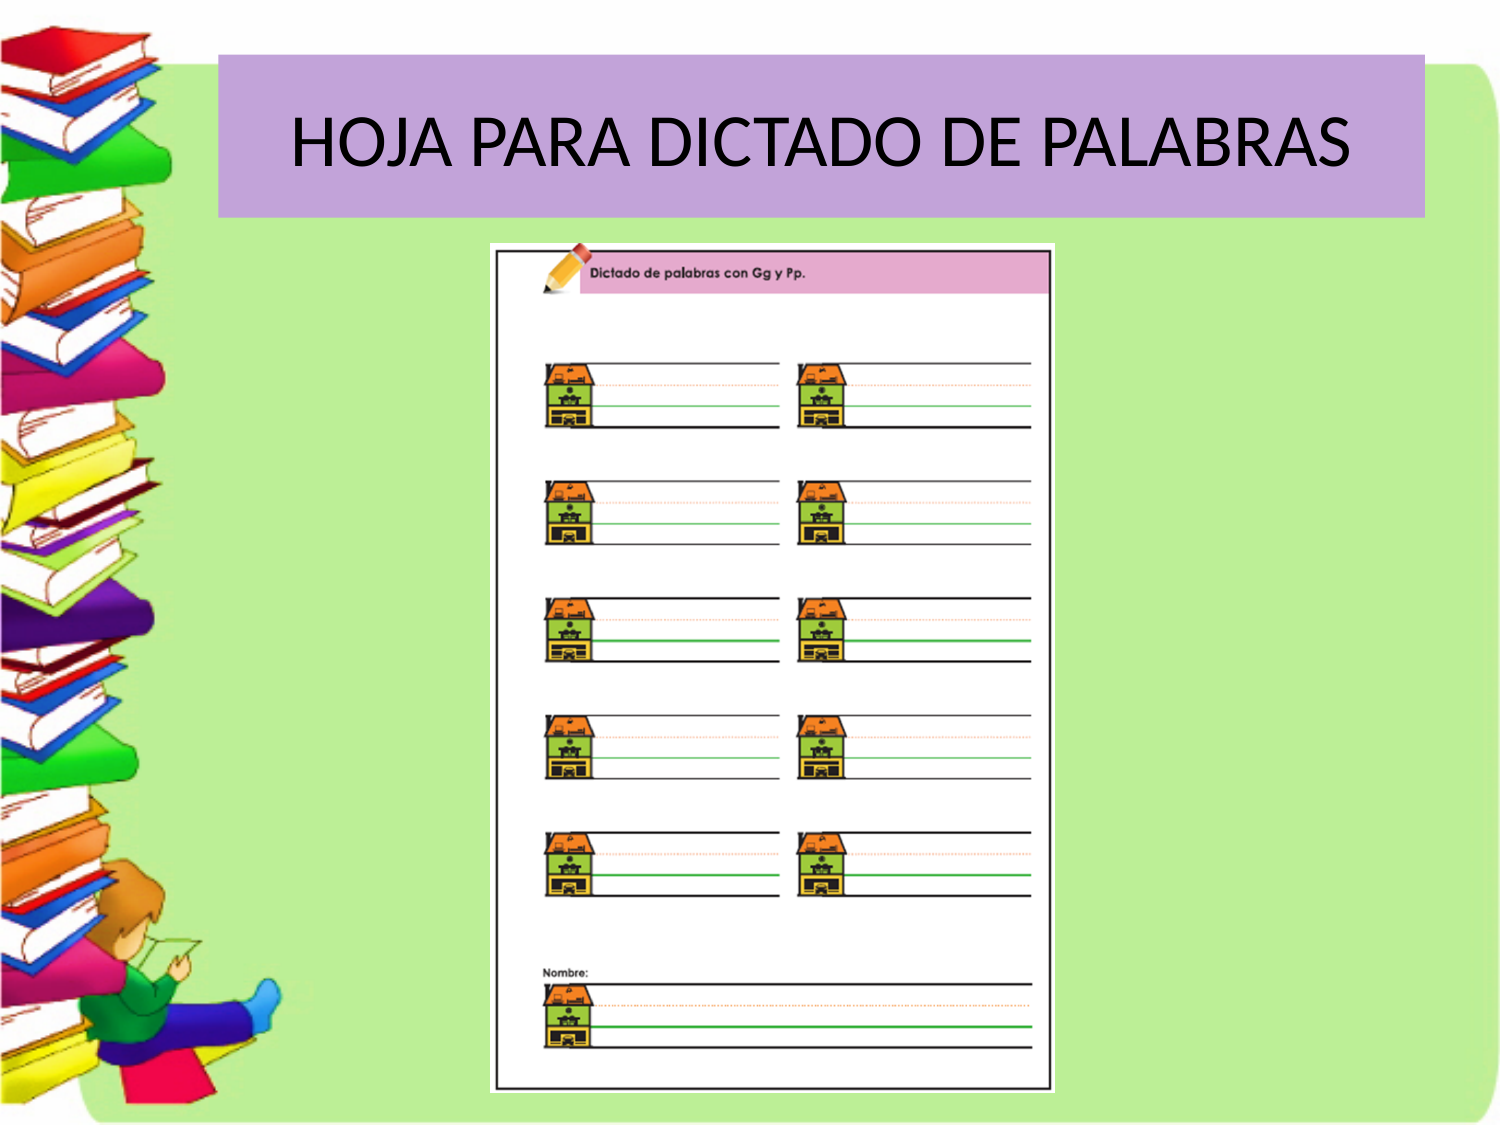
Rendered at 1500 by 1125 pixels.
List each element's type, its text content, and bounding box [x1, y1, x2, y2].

picture [0, 0, 1500, 1125]
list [489, 243, 1055, 1093]
title HOJA PARA DICTADO DE PALABRAS [218, 54, 1425, 218]
